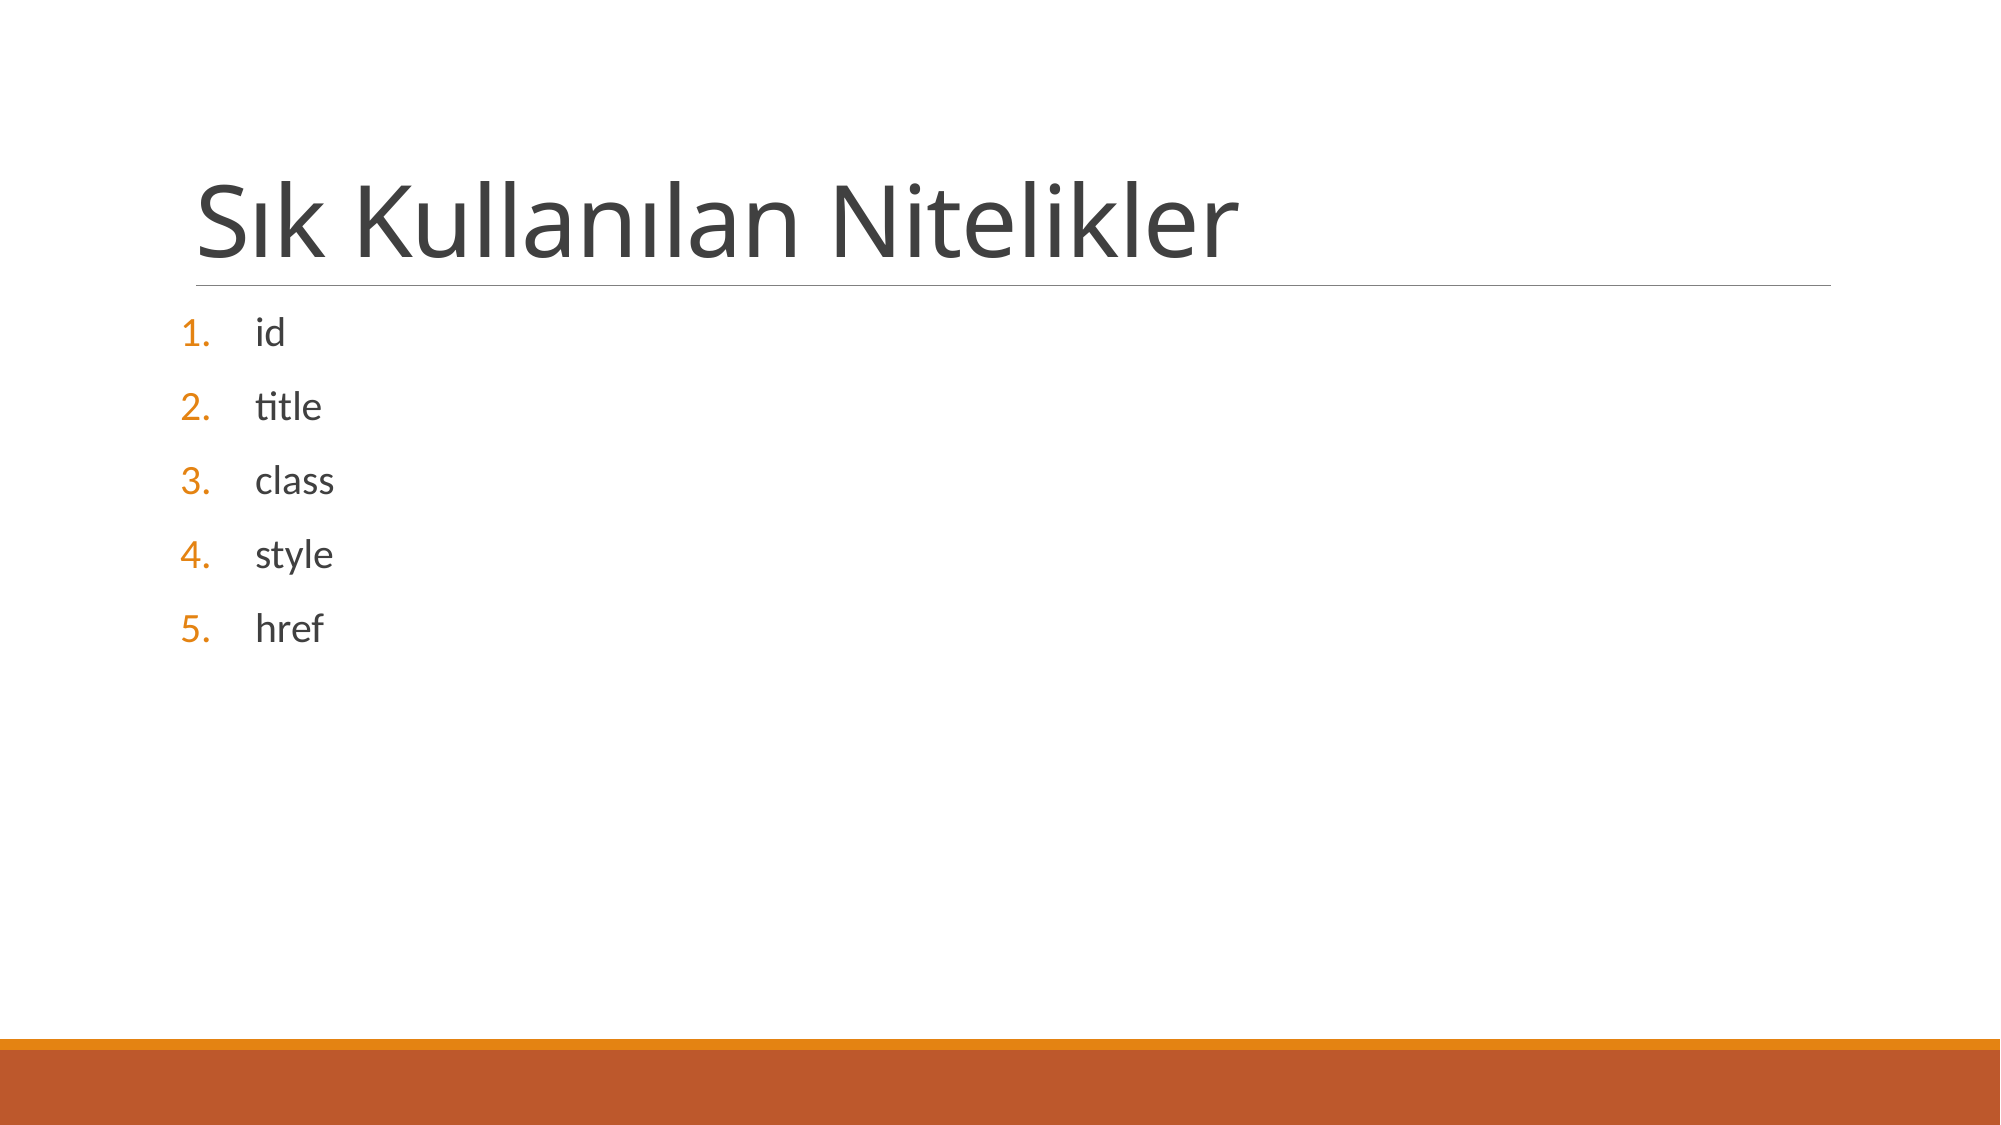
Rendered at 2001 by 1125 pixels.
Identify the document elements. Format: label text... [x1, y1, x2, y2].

title Sık Kullanılan Nitelikler [180, 47, 1830, 285]
list id title class style href [180, 302, 1830, 963]
